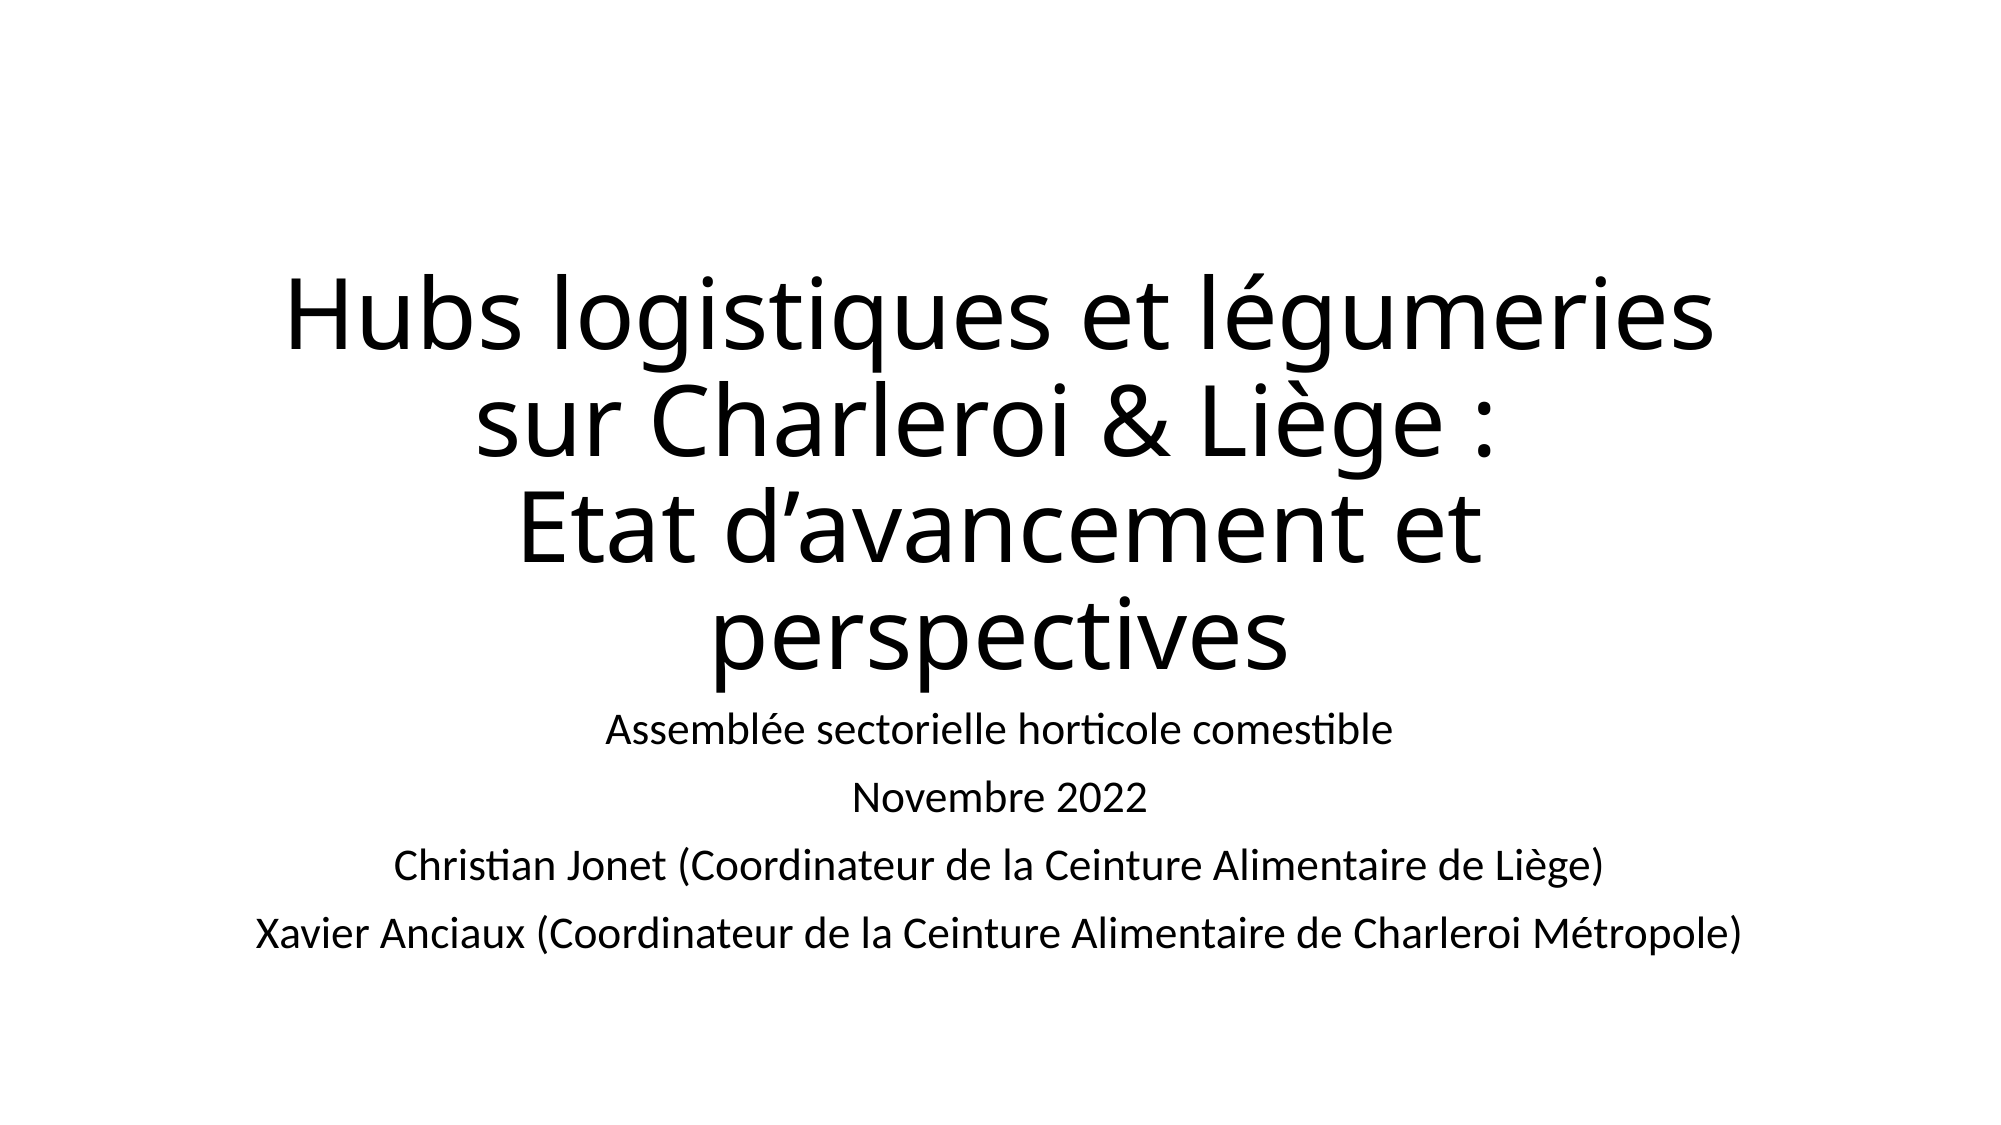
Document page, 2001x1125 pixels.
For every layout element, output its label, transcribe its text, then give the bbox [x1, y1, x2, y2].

subtitle Assemblée sectorielle horticole comestible Novembre 2022 Christian Jonet (Coordinateur de la Ceinture Alimentaire de Liège) Xavier Anciaux (Coordinateur de la Ceinture Alimentaire de Charleroi Métropole) [219, 698, 1781, 970]
title Hubs logistiques et légumeries sur Charleroi & Liège : Etat d’avancement et perspectives [249, 184, 1750, 698]
